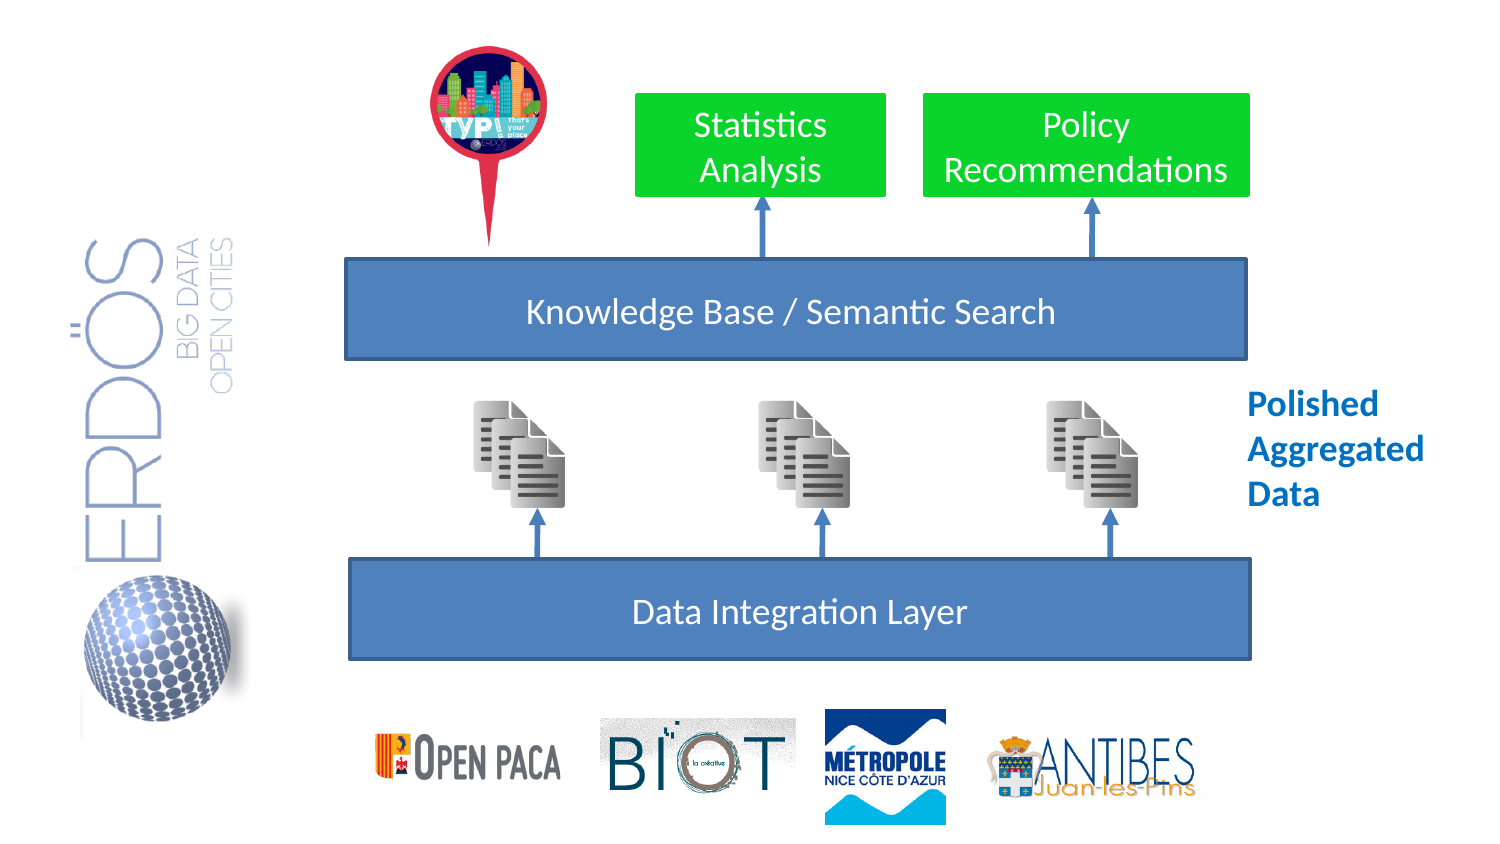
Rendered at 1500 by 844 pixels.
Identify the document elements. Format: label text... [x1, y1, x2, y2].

picture [974, 730, 1213, 804]
picture [1046, 400, 1138, 509]
text_box [756, 197, 769, 257]
text_box [1085, 197, 1099, 257]
text_box Knowledge Base / Semantic Search [445, 257, 1248, 361]
text_box [1104, 517, 1117, 557]
text_box Data Integration Layer [899, 557, 1252, 661]
text_box Statistics Analysis [635, 93, 886, 197]
text_box Policy Recommendations [923, 93, 1250, 197]
text_box Polished Aggregated Data [1232, 371, 1463, 522]
picture [0, 0, 946, 844]
